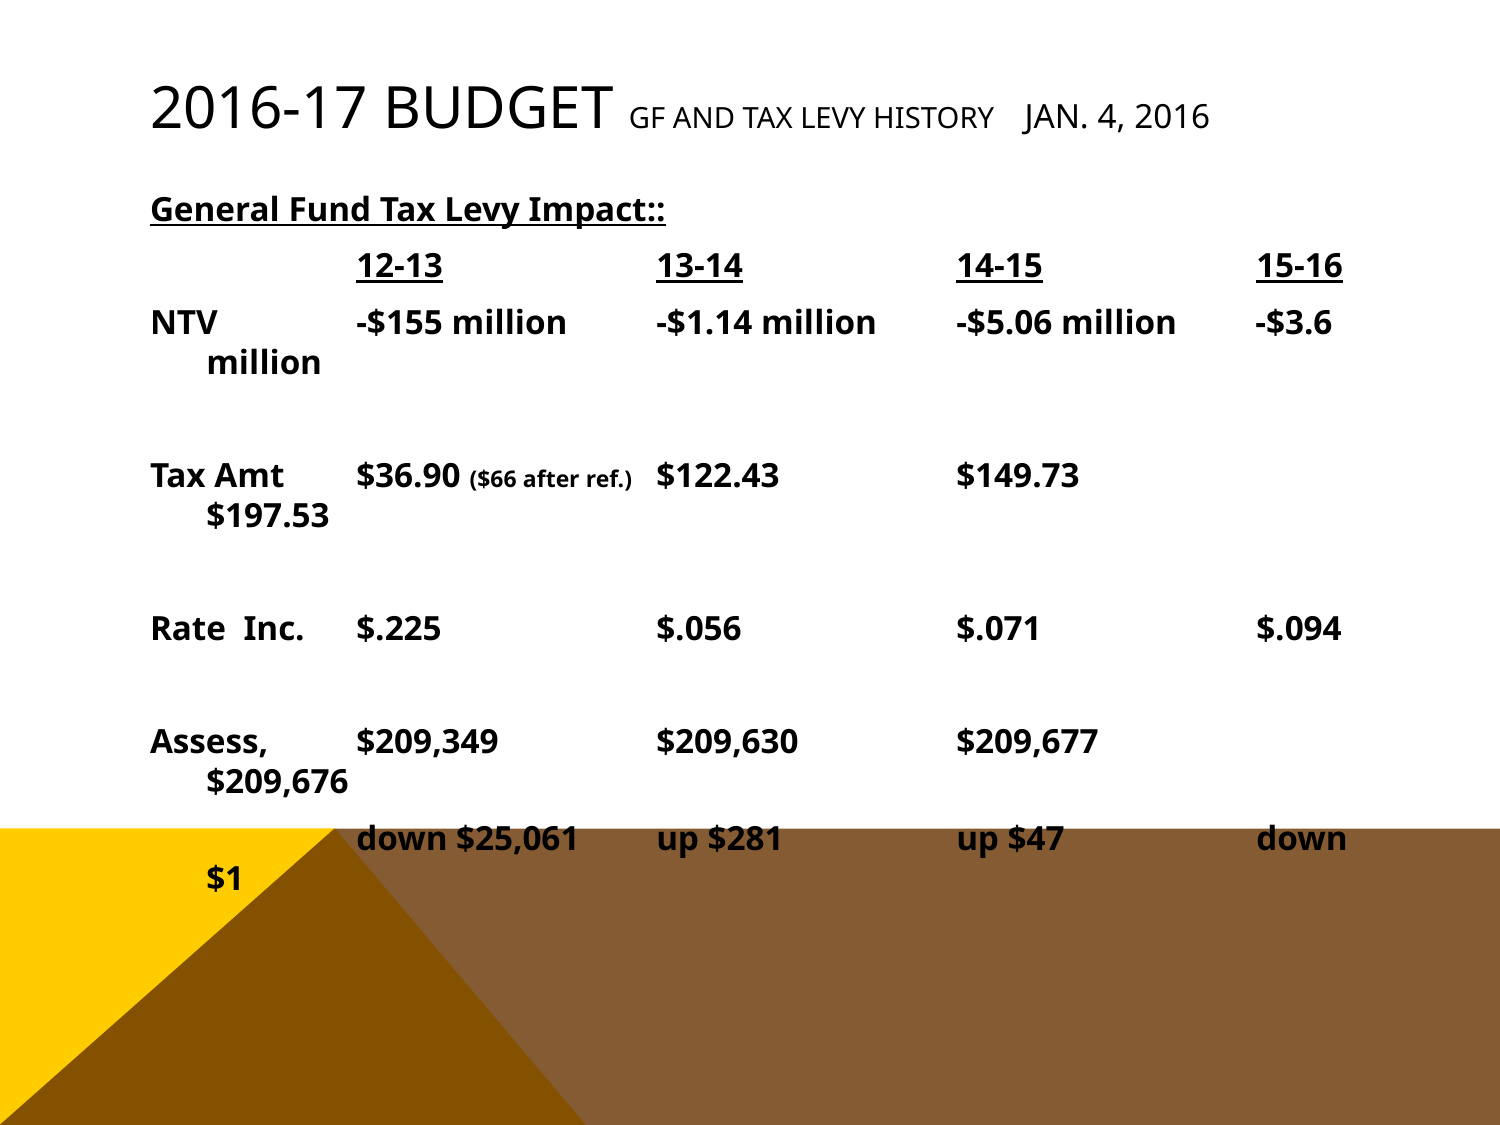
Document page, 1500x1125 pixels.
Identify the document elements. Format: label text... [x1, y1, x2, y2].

title 2016-17 Budget GF and Tax levy history Jan. 4, 2016 [135, 60, 1369, 150]
list General Fund Tax Levy Impact:: 12-13 13-14 14-15 15-16 NTV -$155 million -$1.14 million -$5.06 million -$3.6 million Tax Amt $36.90 ($66 after ref.) $122.43 $149.73 $197.53 Rate Inc. $.225 $.056 $.071 $.094 Assess, $209,349 $209,630 $209,677 $209,676 down $25,061 up $281 up $47 down $1 [135, 180, 1369, 768]
